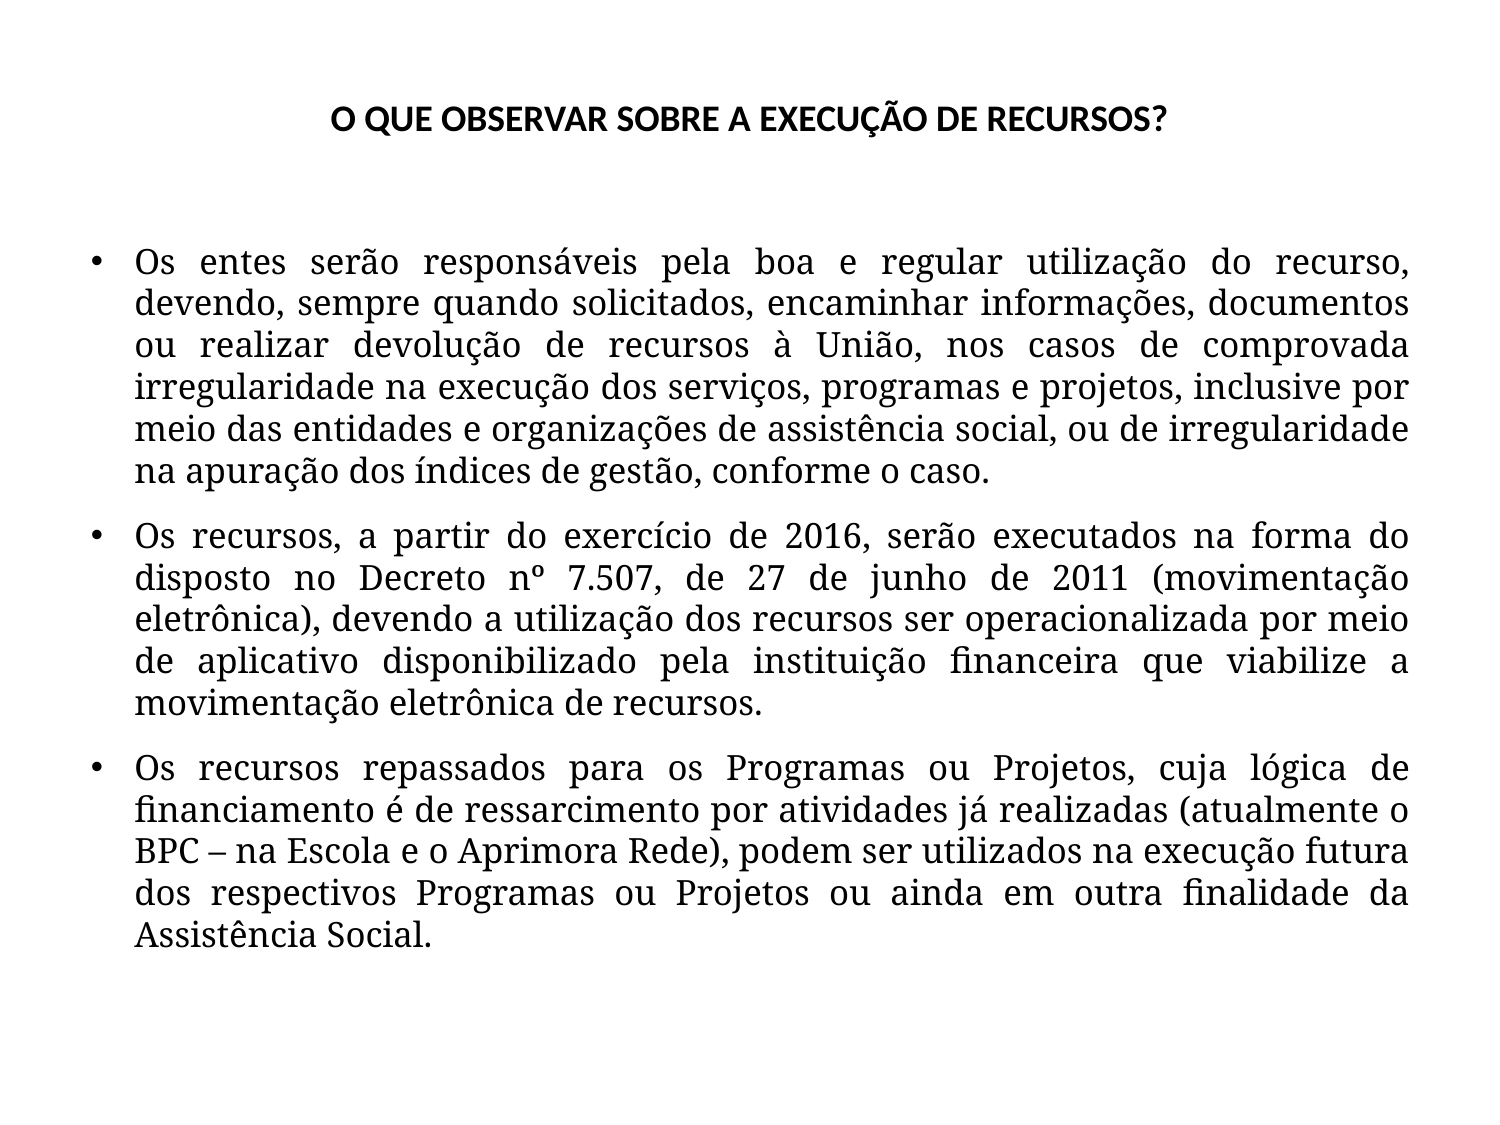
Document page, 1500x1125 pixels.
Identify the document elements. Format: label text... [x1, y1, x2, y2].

list Os entes serão responsáveis pela boa e regular utilização do recurso, devendo, sempre quando solicitados, encaminhar informações, documentos ou realizar devolução de recursos à União, nos casos de comprovada irregularidade na execução dos serviços, programas e projetos, inclusive por meio das entidades e organizações de assistência social, ou de irregularidade na apuração dos índices de gestão, conforme o caso. Os recursos, a partir do exercício de 2016, serão executados na forma do disposto no Decreto nº 7.507, de 27 de junho de 2011 (movimentação eletrônica), devendo a utilização dos recursos ser operacionalizada por meio de aplicativo disponibilizado pela instituição financeira que viabilize a movimentação eletrônica de recursos. Os recursos repassados para os Programas ou Projetos, cuja lógica de financiamento é de ressarcimento por atividades já realizadas (atualmente o BPC – na Escola e o Aprimora Rede), podem ser utilizados na execução futura dos respectivos Programas ou Projetos ou ainda em outra finalidade da Assistência Social. [75, 231, 1426, 975]
text_box [596, 503, 786, 564]
title O QUE OBSERVAR SOBRE A EXECUÇÃO DE RECURSOS? [75, 45, 1425, 231]
